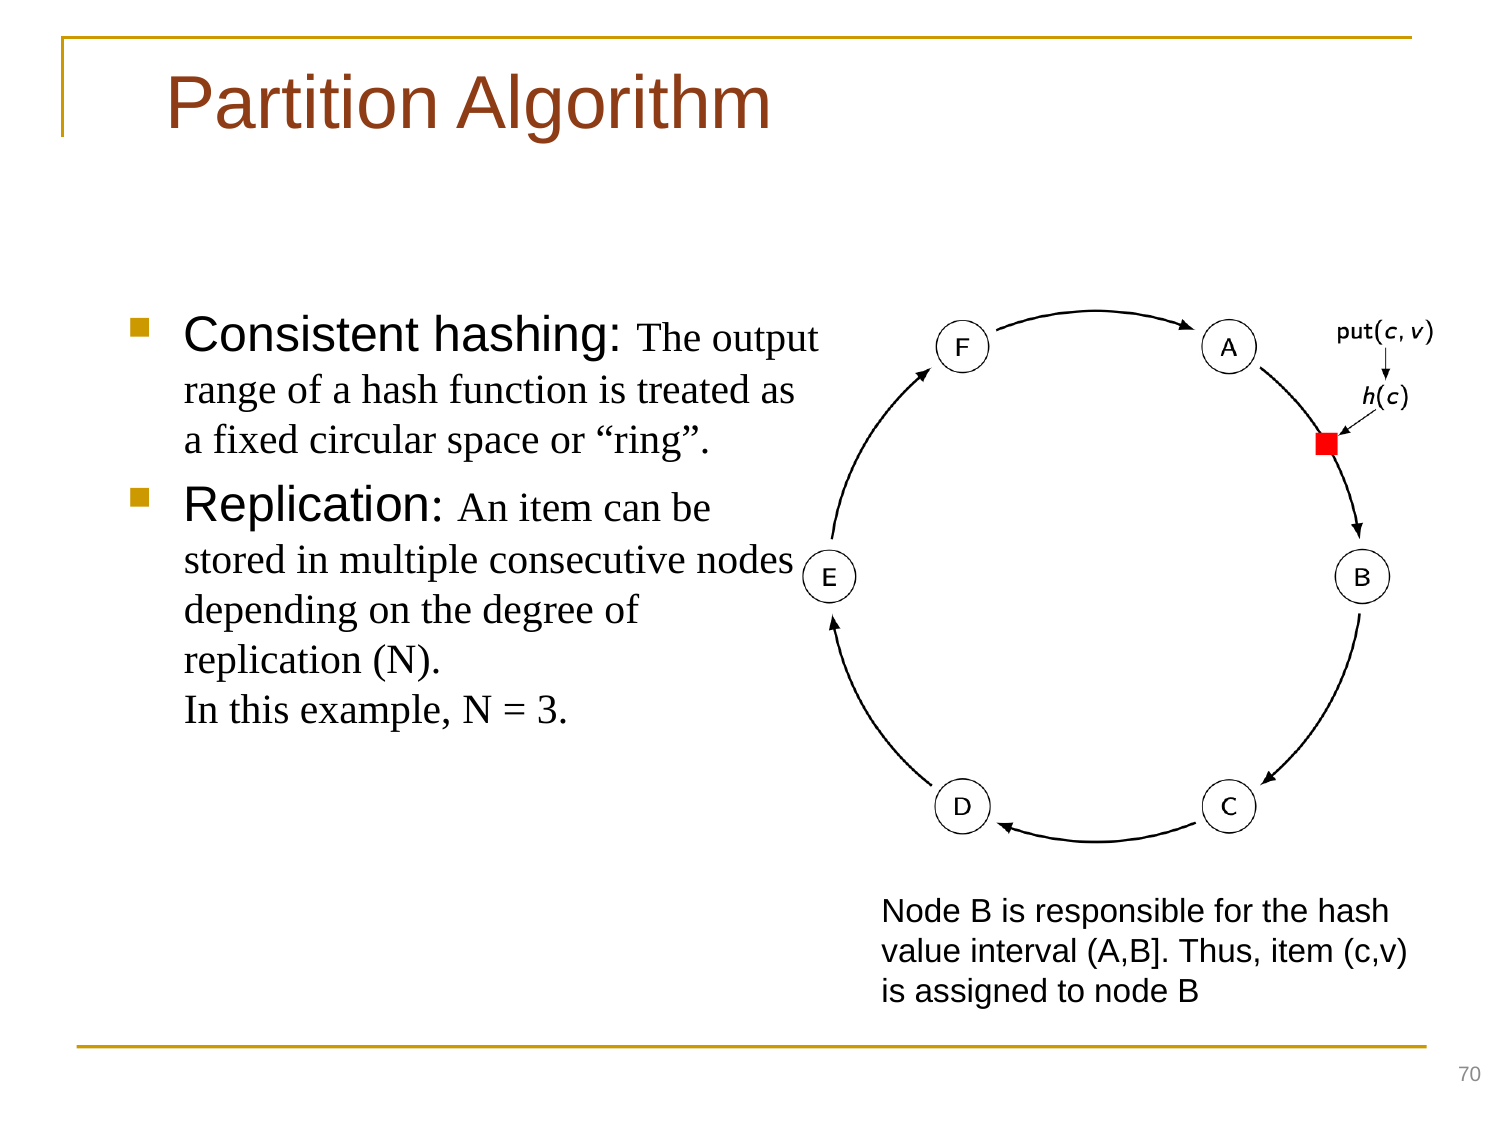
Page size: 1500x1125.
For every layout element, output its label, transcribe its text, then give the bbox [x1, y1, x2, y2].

slide_number 70 [1158, 1042, 1497, 1103]
text_box Node B is responsible for the hash value interval (A,B]. Thus, item (c,v) is assigned to node B [866, 881, 1451, 1017]
picture [793, 293, 1464, 859]
list Consistent hashing: The output range of a hash function is treated as a fixed circular space or “ring”. Replication: An item can be stored in multiple consecutive nodes depending on the degree of replication (N). In this example, N = 3. [112, 294, 838, 951]
title Partition Algorithm [149, 45, 1426, 234]
